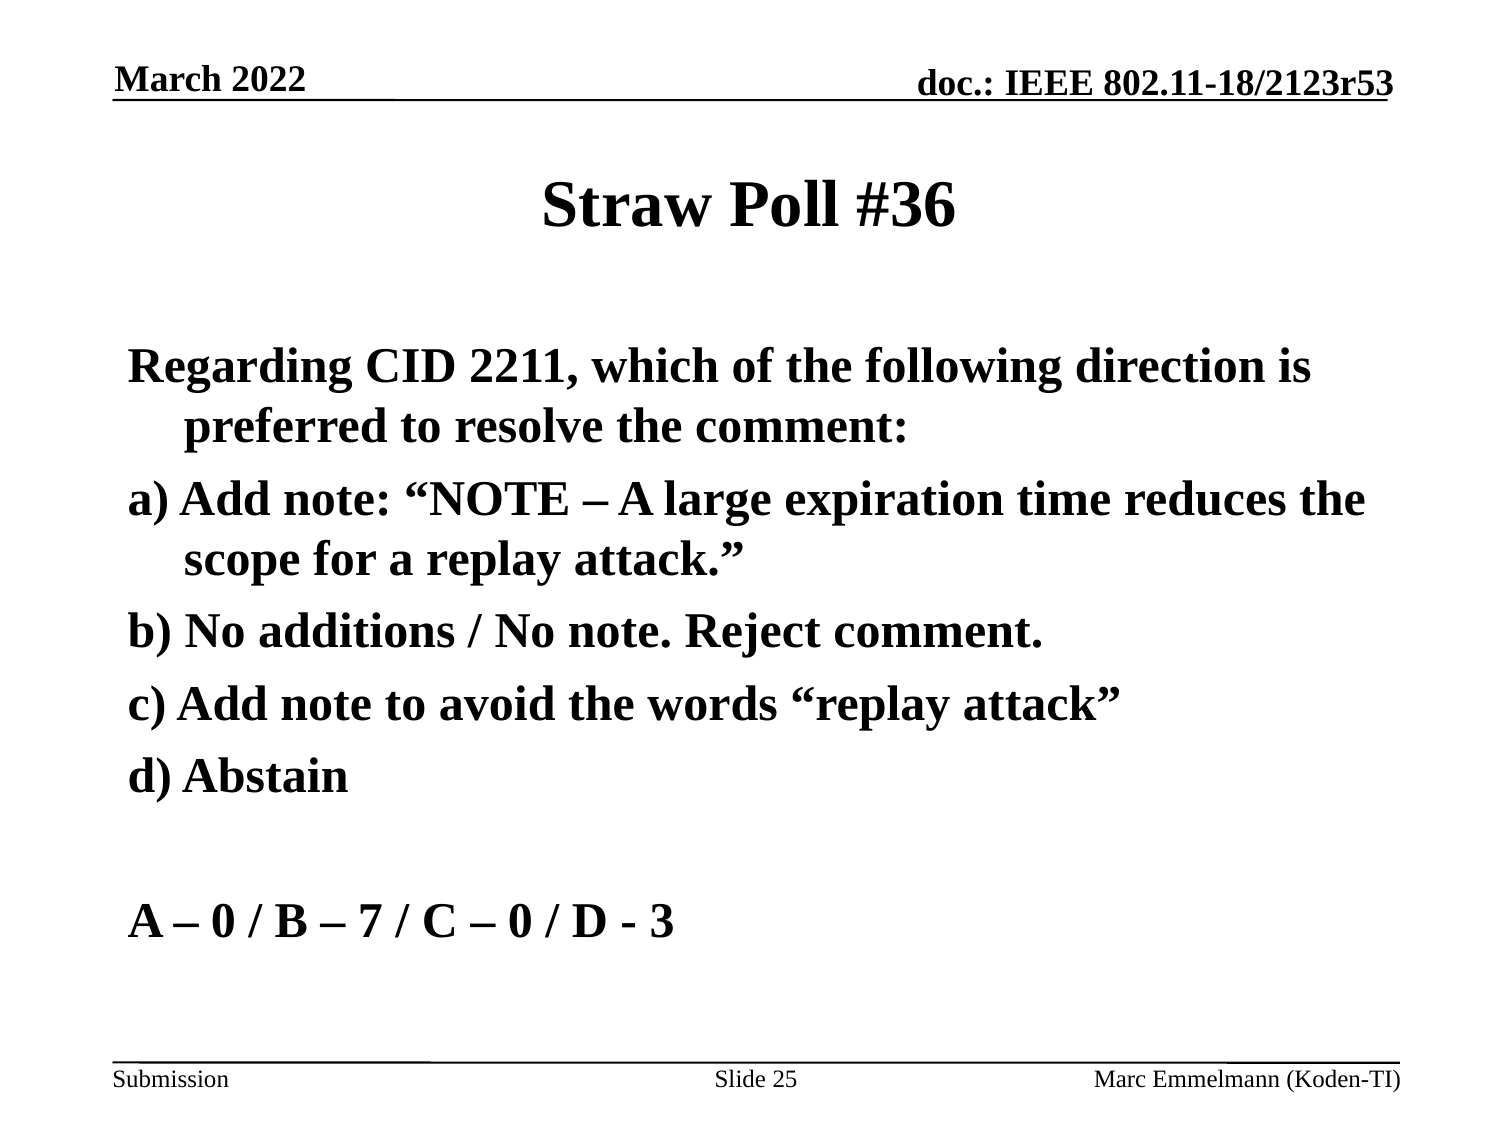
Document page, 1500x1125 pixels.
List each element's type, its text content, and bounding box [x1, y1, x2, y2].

list Regarding CID 2211, which of the following direction is preferred to resolve the comment: a) Add note: “NOTE – A large expiration time reduces the scope for a replay attack.” b) No additions / No note. Reject comment. c) Add note to avoid the words “replay attack” d) Abstain A – 0 / B – 7 / C – 0 / D - 3 [112, 324, 1388, 1000]
slide_number Slide 25 [712, 1061, 800, 1123]
footer Marc Emmelmann (Koden-TI) [878, 1061, 1402, 1093]
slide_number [114, 54, 423, 100]
title Straw Poll #36 [112, 112, 1388, 288]
